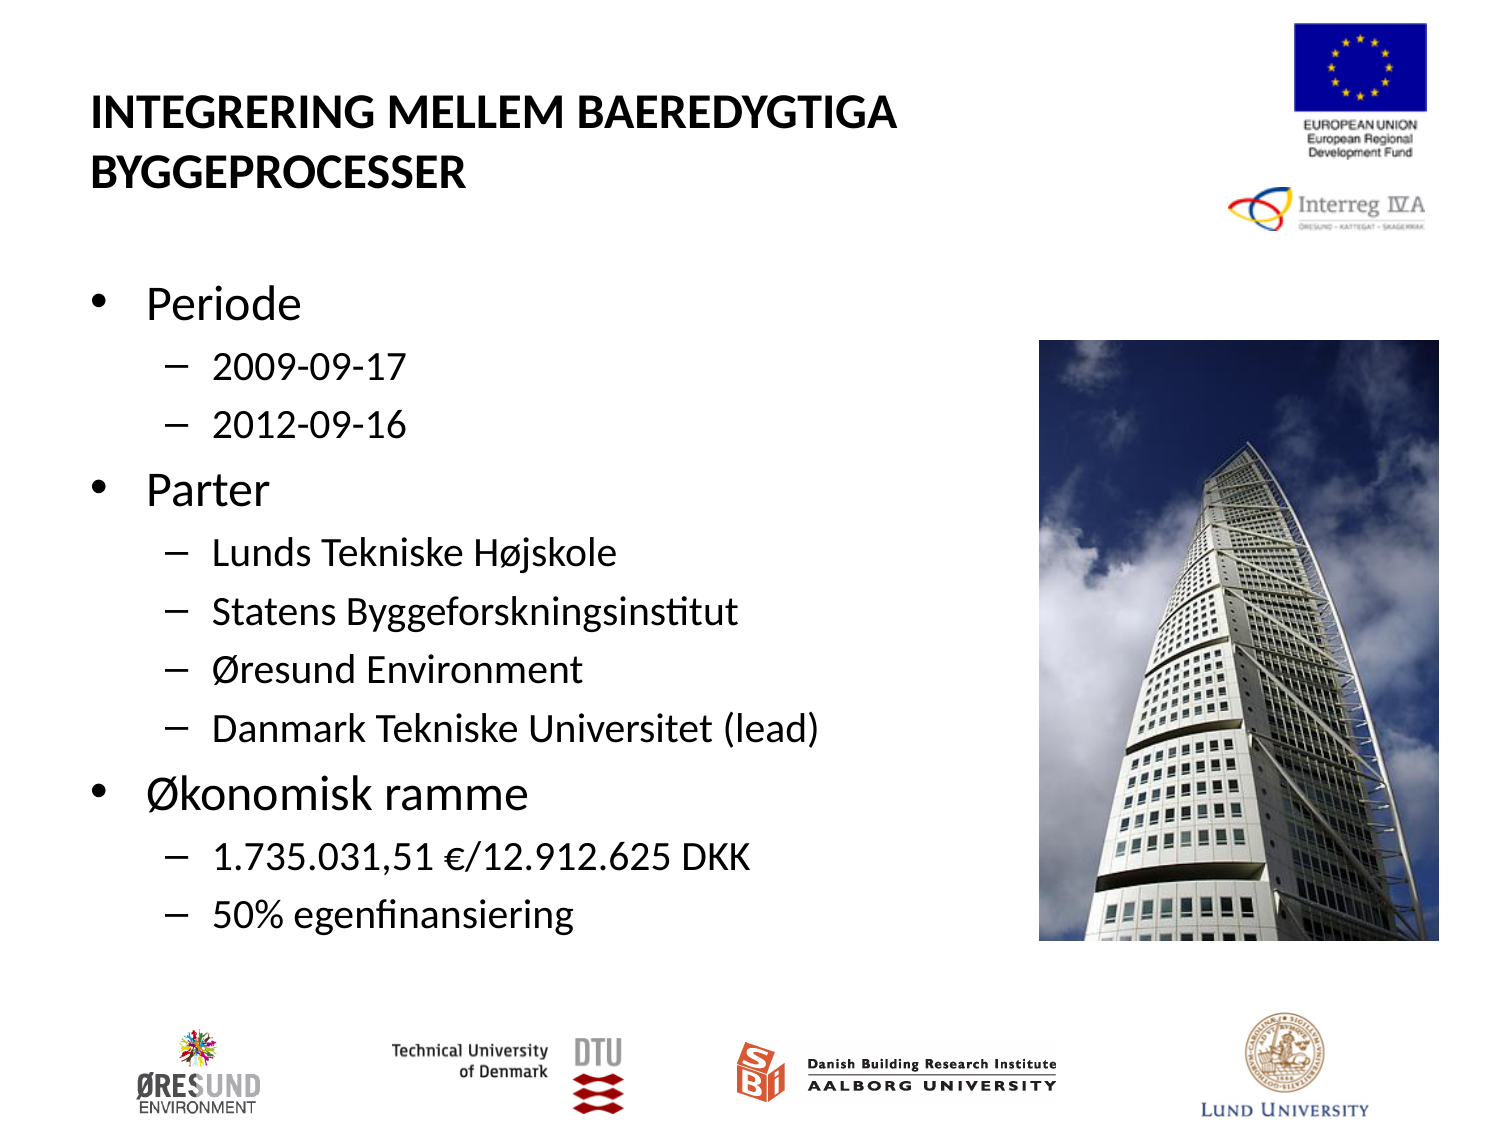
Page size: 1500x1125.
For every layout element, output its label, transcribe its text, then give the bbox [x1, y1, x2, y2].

title INTEGRERING MELLEM BAEREDYGTIGA BYGGEPROCESSER [75, 45, 1223, 233]
picture [1294, 23, 1427, 160]
picture [392, 1038, 624, 1114]
picture [116, 1023, 279, 1119]
list Periode 2009-09-17 2012-09-16 Parter Lunds Tekniske Højskole Statens Byggeforskningsinstitut Øresund Environment Danmark Tekniske Universitet (lead) Økonomisk ramme 1.735.031,51 €/12.912.625 DKK 50% egenfinansiering [75, 262, 1425, 1005]
picture [1038, 339, 1439, 941]
picture [1169, 1006, 1400, 1123]
picture [1228, 187, 1425, 231]
